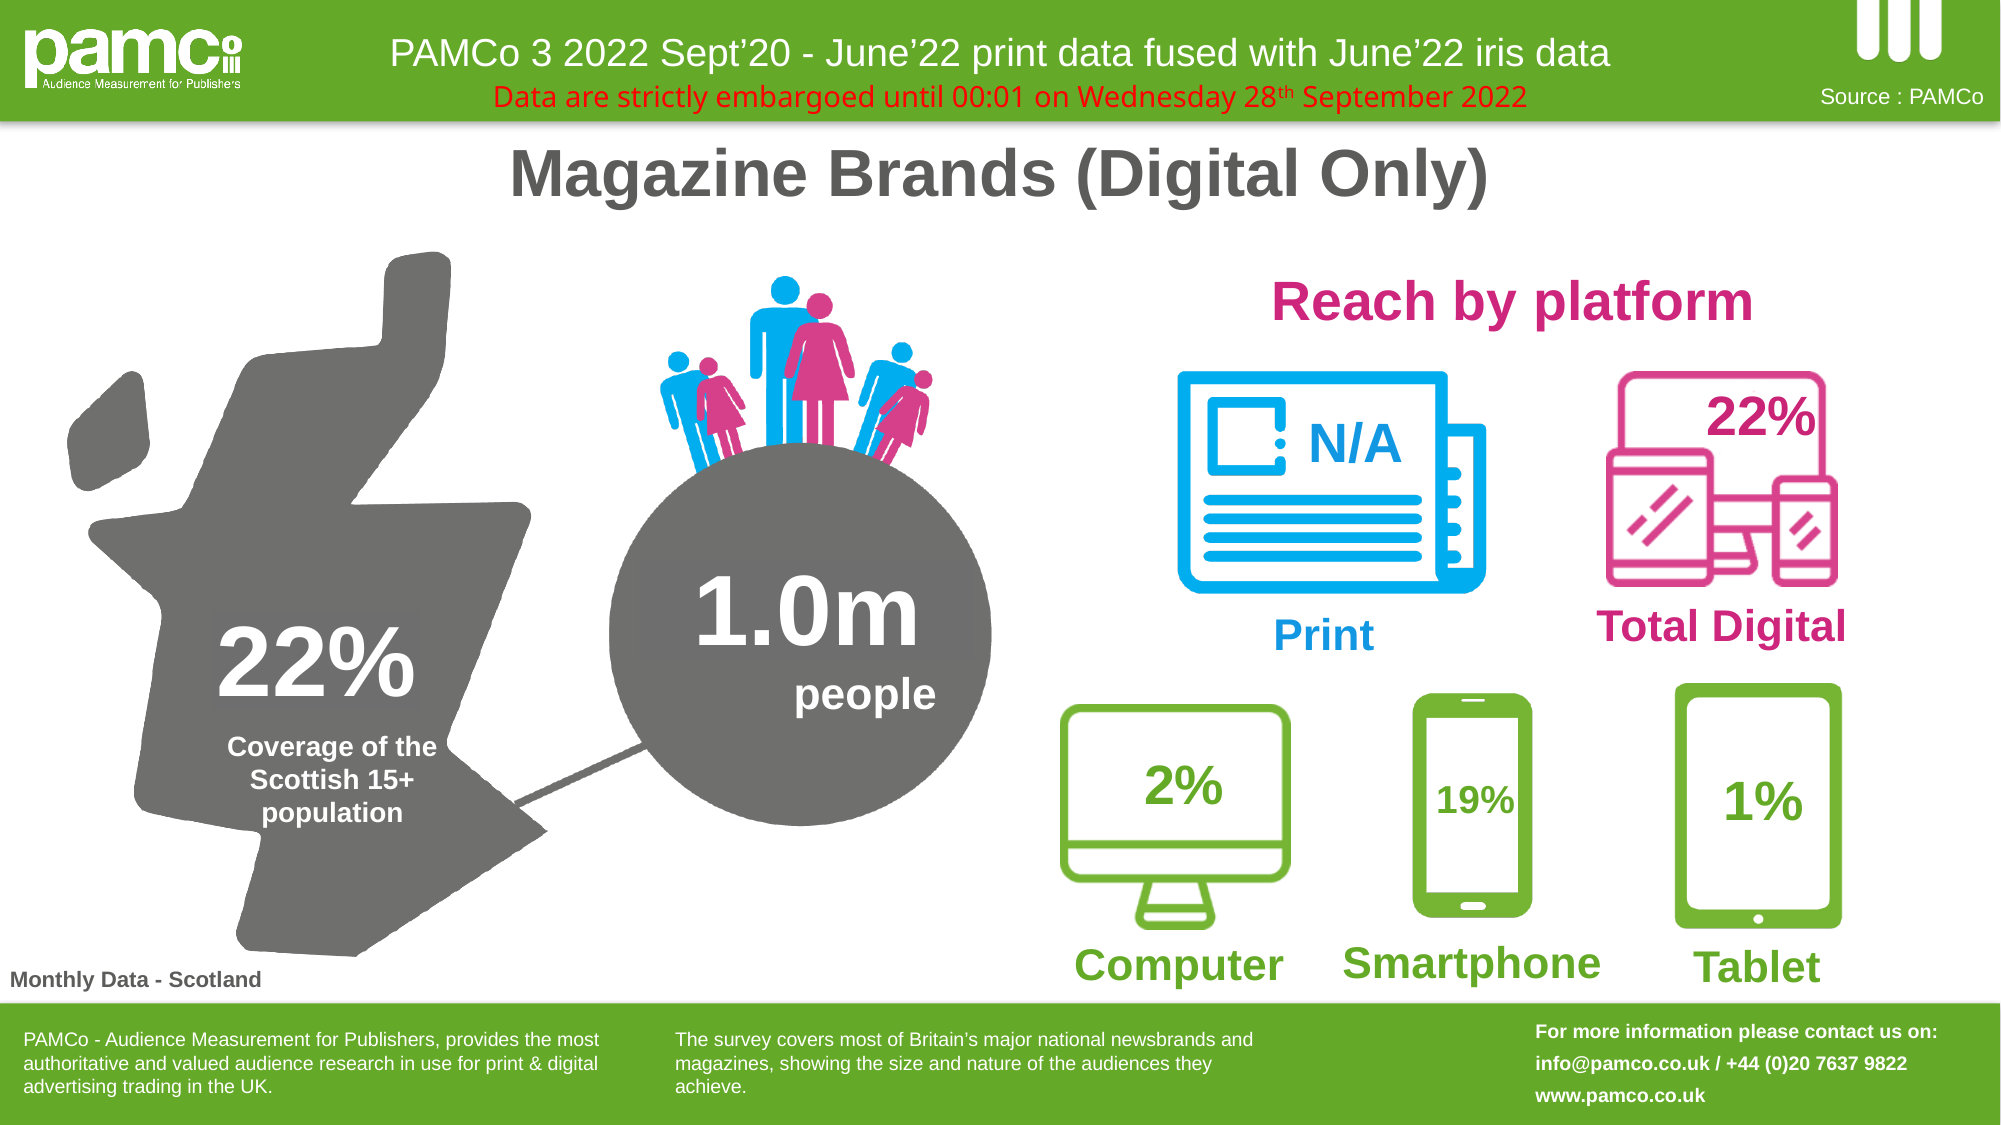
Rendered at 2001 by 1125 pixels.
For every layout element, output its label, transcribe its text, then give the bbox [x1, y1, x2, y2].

picture [1341, 631, 1350, 636]
picture [1654, 655, 1862, 950]
picture [1384, 644, 1565, 944]
picture [23, 26, 243, 90]
picture [1060, 704, 1291, 930]
picture [1606, 371, 1838, 587]
picture [105, 974, 112, 982]
picture [1282, 624, 1295, 634]
picture [39, 247, 1011, 982]
text_box Magazine Brands (Digital Only) [0, 122, 2000, 218]
picture [1142, 326, 1521, 636]
text_box N/A [1285, 397, 1428, 485]
picture [1850, 0, 1944, 108]
